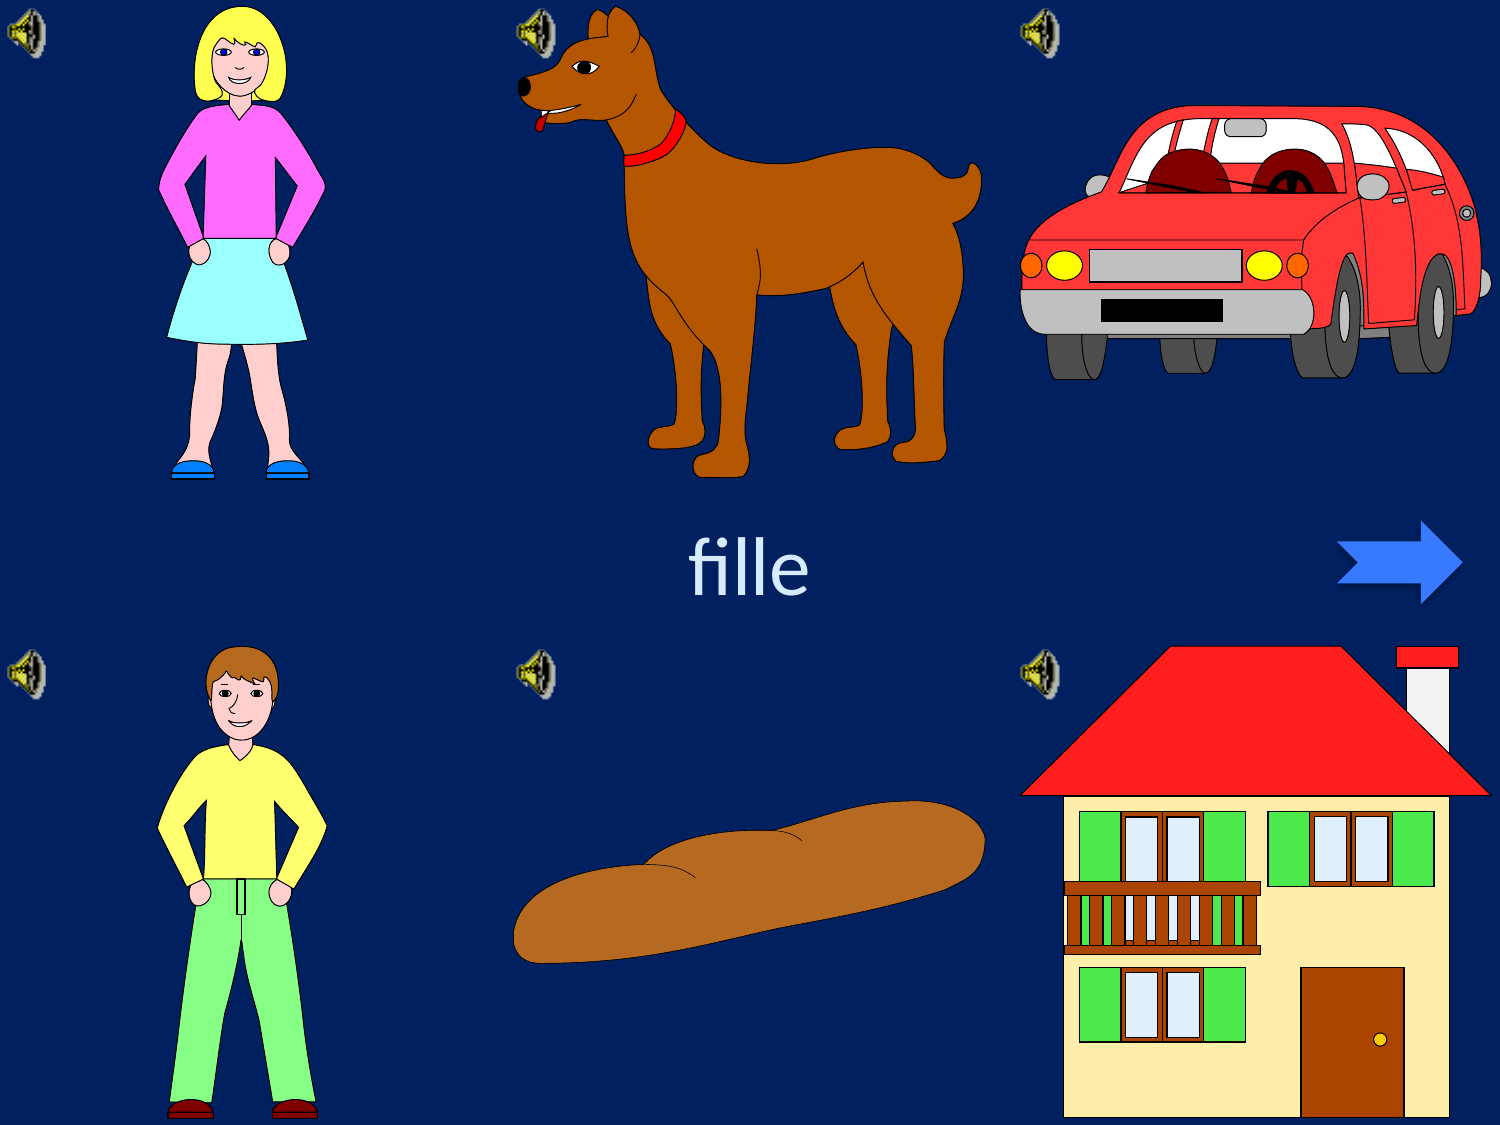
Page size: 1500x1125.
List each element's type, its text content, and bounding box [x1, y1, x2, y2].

picture [156, 645, 329, 1120]
picture [1013, 640, 1494, 1120]
picture [0, 0, 68, 68]
picture [512, 799, 987, 965]
picture [0, 640, 68, 708]
picture [1013, 0, 1081, 68]
text_box [1335, 518, 1465, 607]
picture [509, 640, 577, 708]
text_box [0, 0, 1500, 496]
text_box fille [0, 496, 1500, 629]
picture [1019, 104, 1494, 381]
text_box [0, 629, 1500, 1125]
picture [509, 0, 983, 480]
picture [157, 5, 328, 480]
